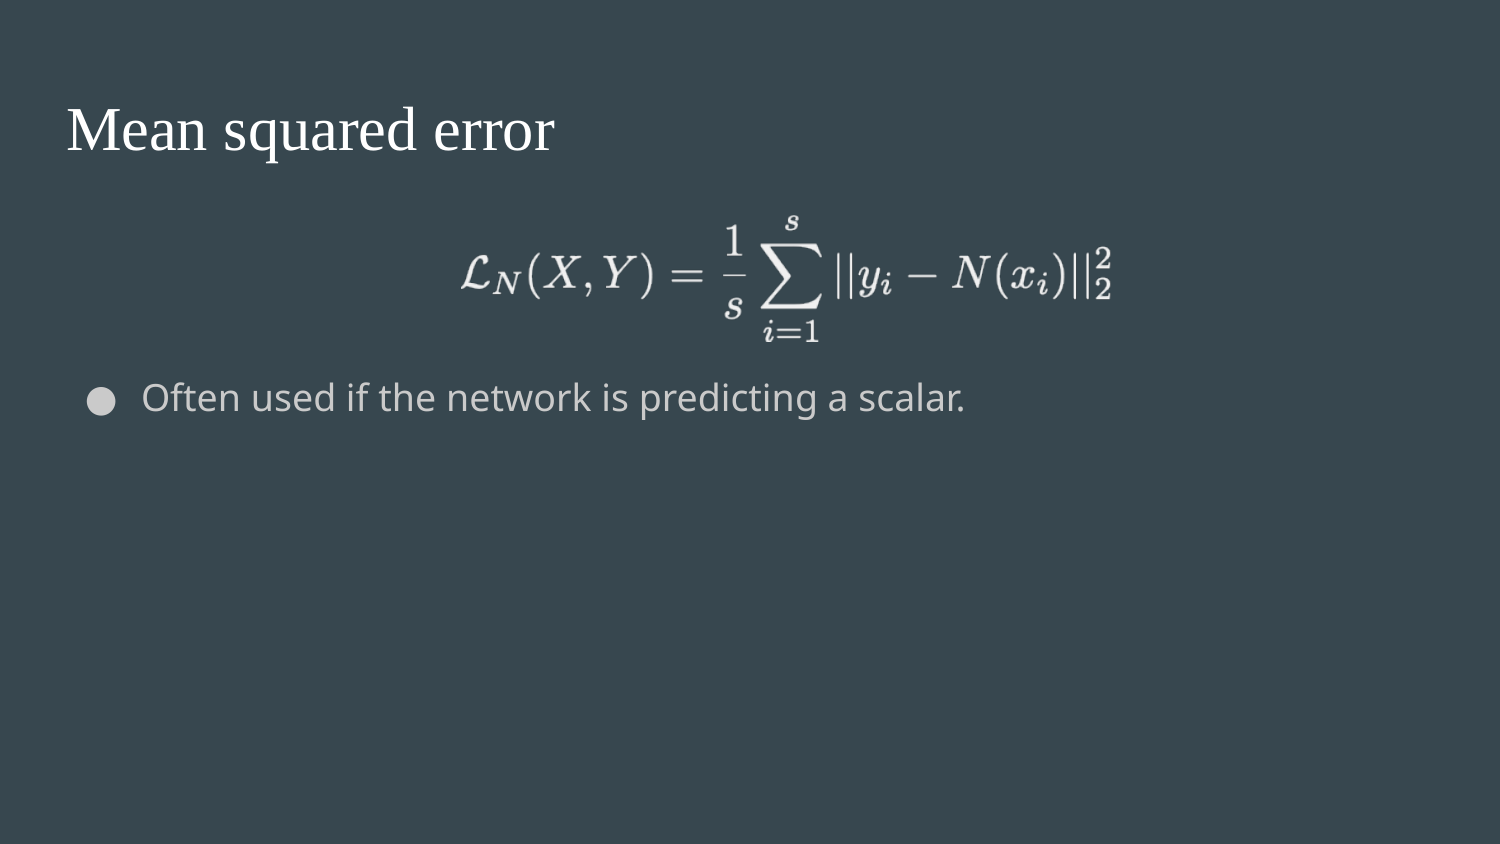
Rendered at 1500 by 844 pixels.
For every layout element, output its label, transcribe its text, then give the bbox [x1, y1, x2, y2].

picture [461, 215, 1113, 342]
list Often used if the network is predicting a scalar. [51, 189, 1449, 750]
title Mean squared error [51, 72, 1449, 167]
